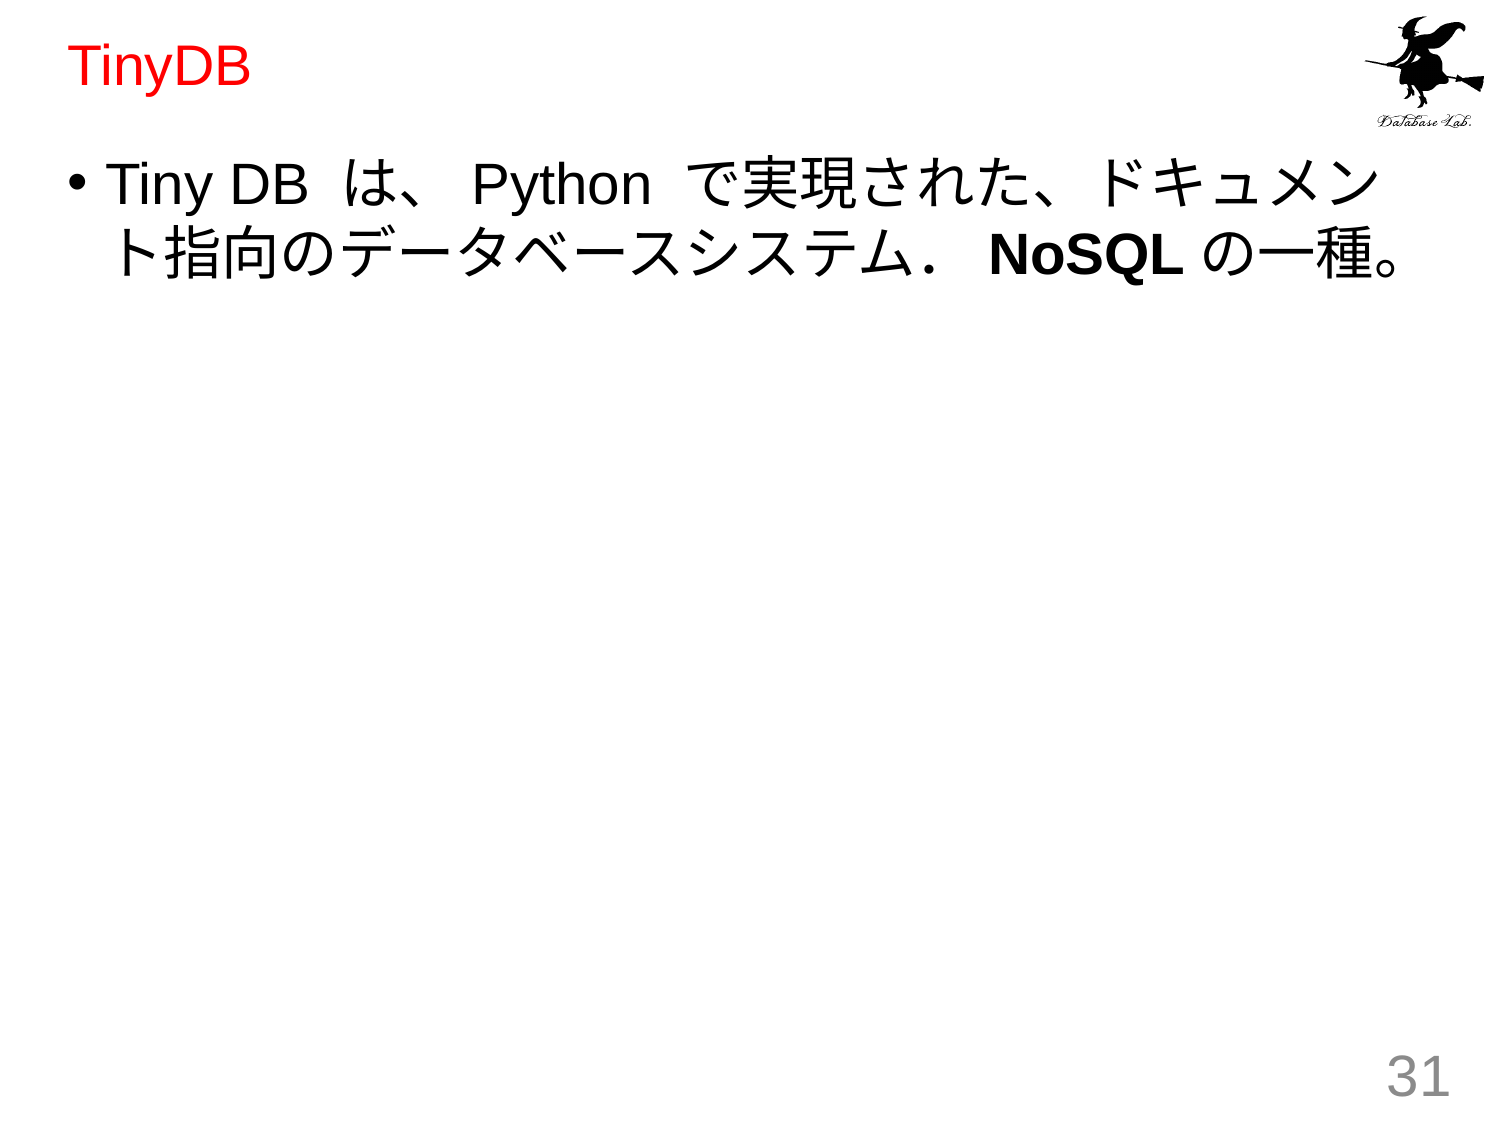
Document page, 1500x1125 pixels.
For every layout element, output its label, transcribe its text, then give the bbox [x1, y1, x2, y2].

list Tiny DB は、Python で実現された、ドキュメント指向のデータベースシステム．NoSQLの一種。 [52, 138, 1441, 1014]
title TinyDB [52, 28, 1441, 106]
slide_number 31 [1129, 1042, 1467, 1103]
picture [1362, 14, 1486, 130]
